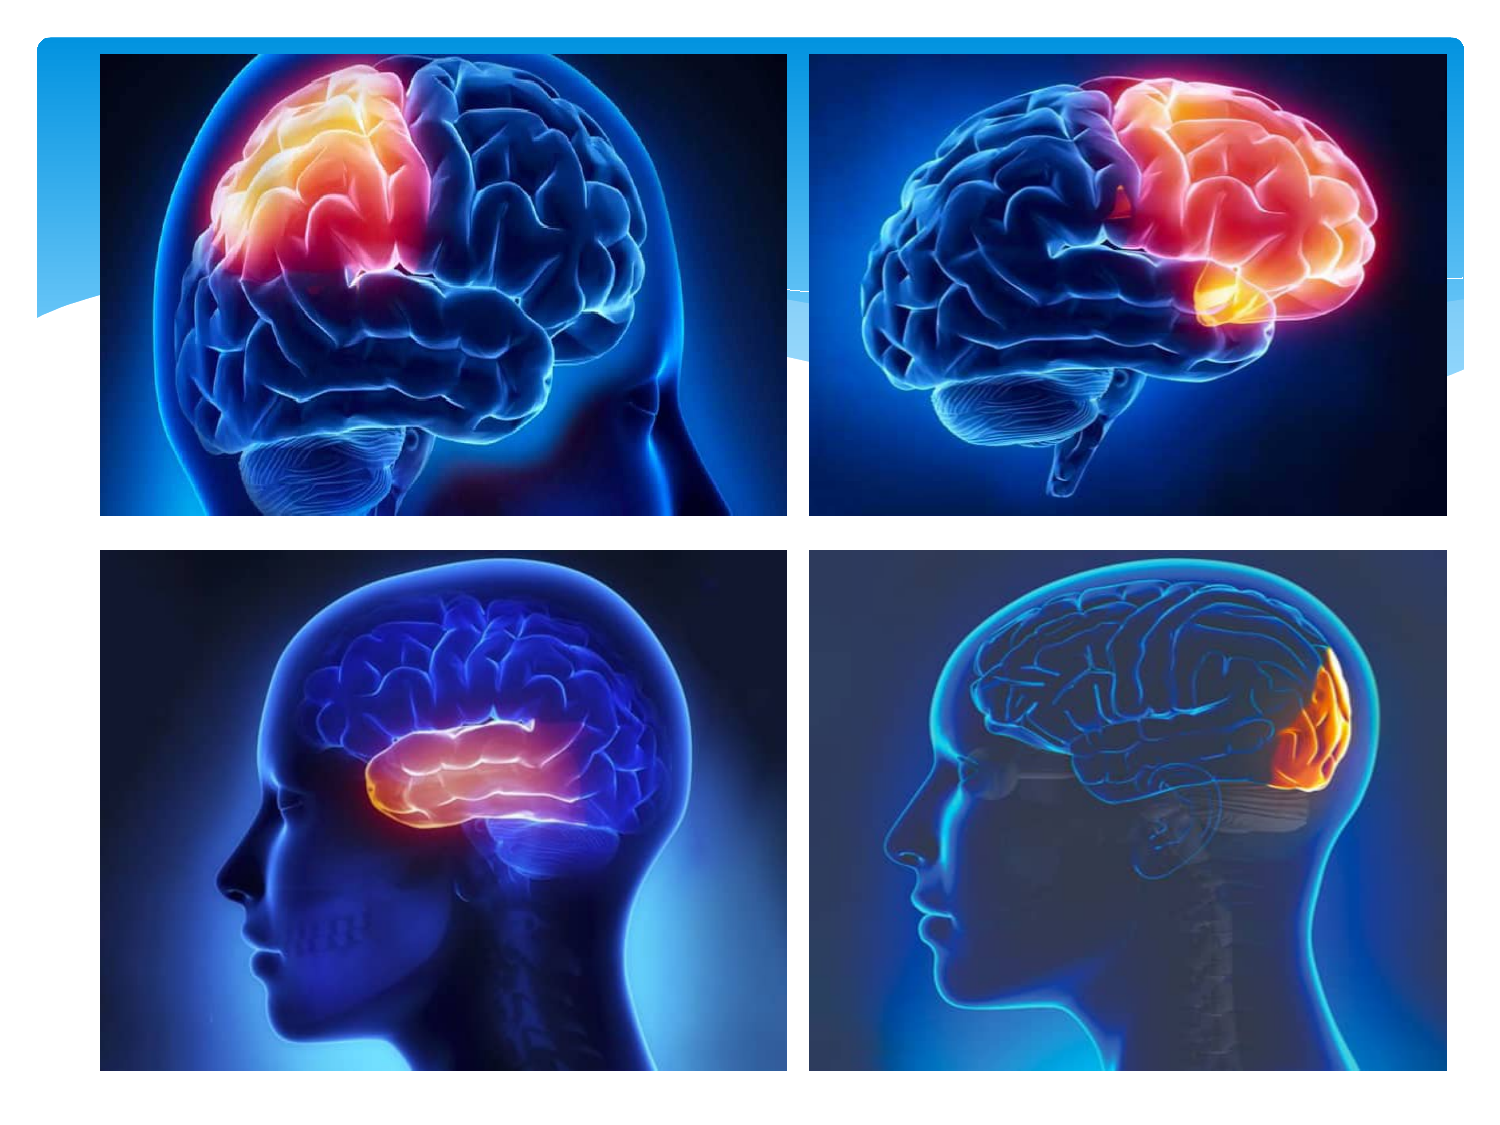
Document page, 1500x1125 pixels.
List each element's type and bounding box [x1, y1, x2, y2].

picture [808, 55, 1448, 516]
picture [100, 55, 787, 516]
picture [808, 550, 1448, 1071]
picture [100, 550, 787, 1071]
